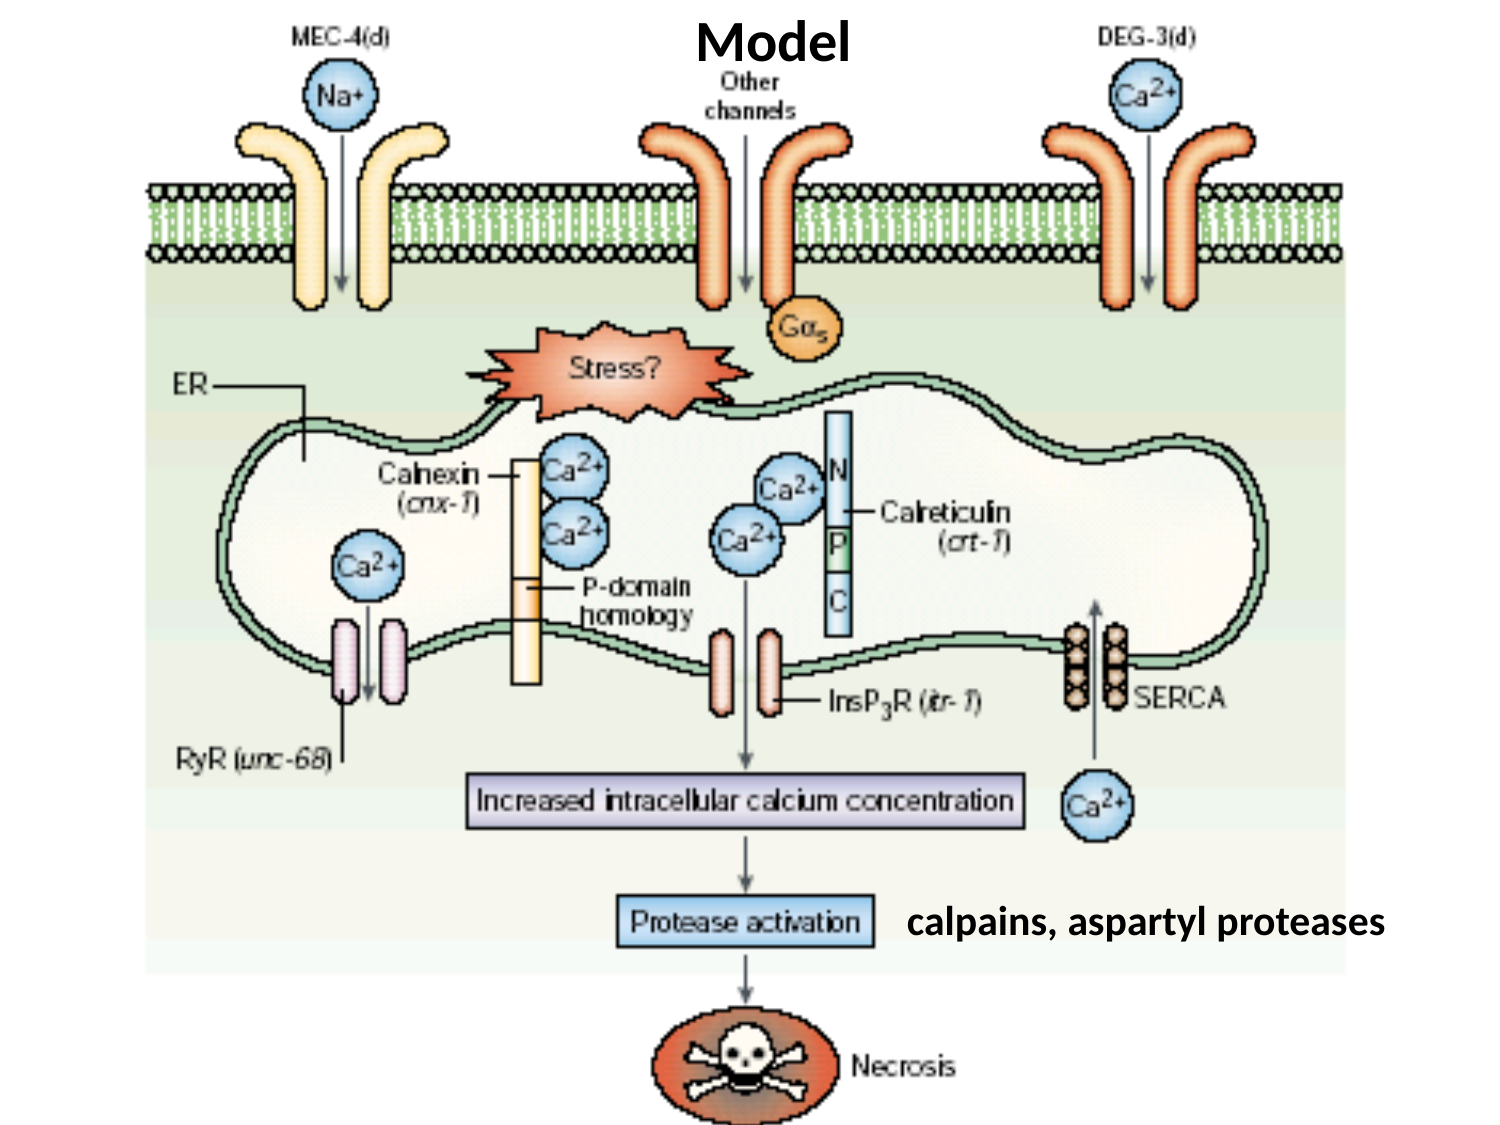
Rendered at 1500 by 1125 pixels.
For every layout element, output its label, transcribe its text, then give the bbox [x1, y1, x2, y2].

text_box calpains, aspartyl proteases [1353, 886, 1401, 952]
picture [137, 5, 1351, 1125]
